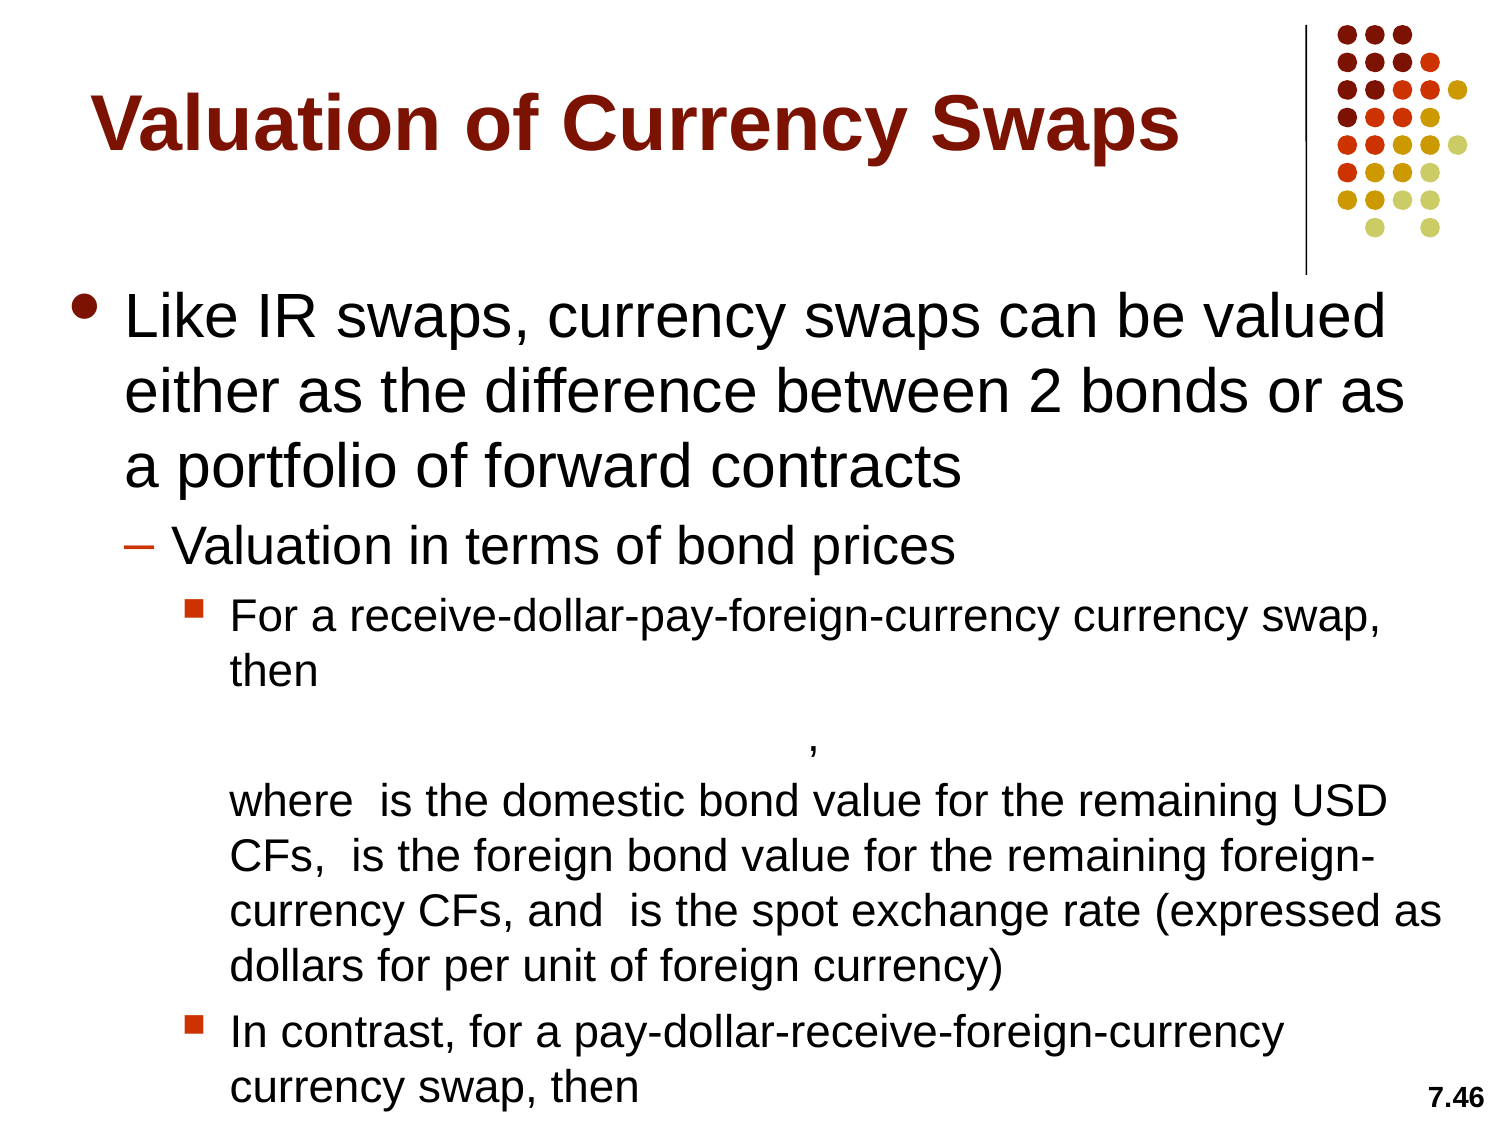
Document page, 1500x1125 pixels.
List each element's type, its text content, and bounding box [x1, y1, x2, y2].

title Valuation of Currency Swaps [75, 42, 1306, 196]
slide_number 7.46 [1400, 1070, 1500, 1125]
